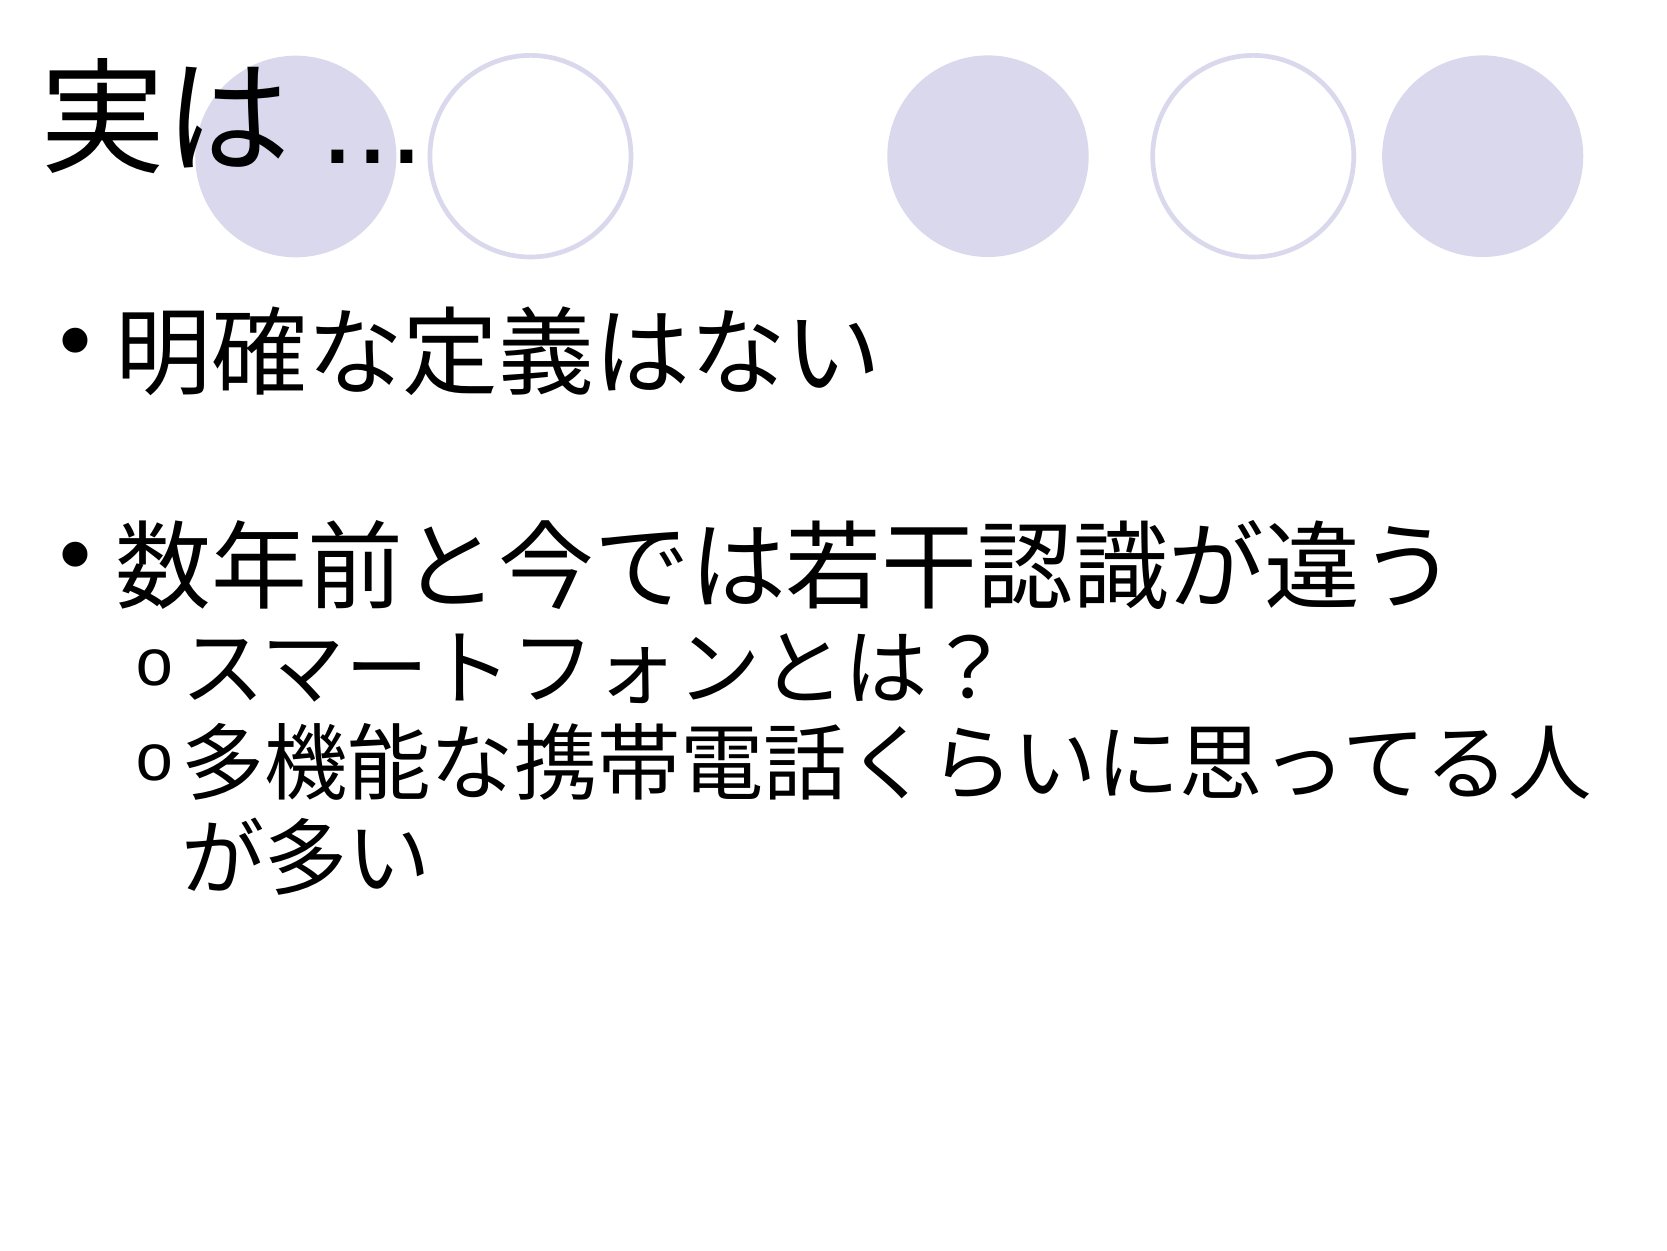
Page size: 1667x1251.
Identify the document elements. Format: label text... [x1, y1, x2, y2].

title 実は... [40, 49, 1627, 201]
list 明確な定義はない 数年前と今では若干認識が違う スマートフォンとは？ 多機能な携帯電話くらいに思ってる人が多い [40, 299, 1627, 1201]
